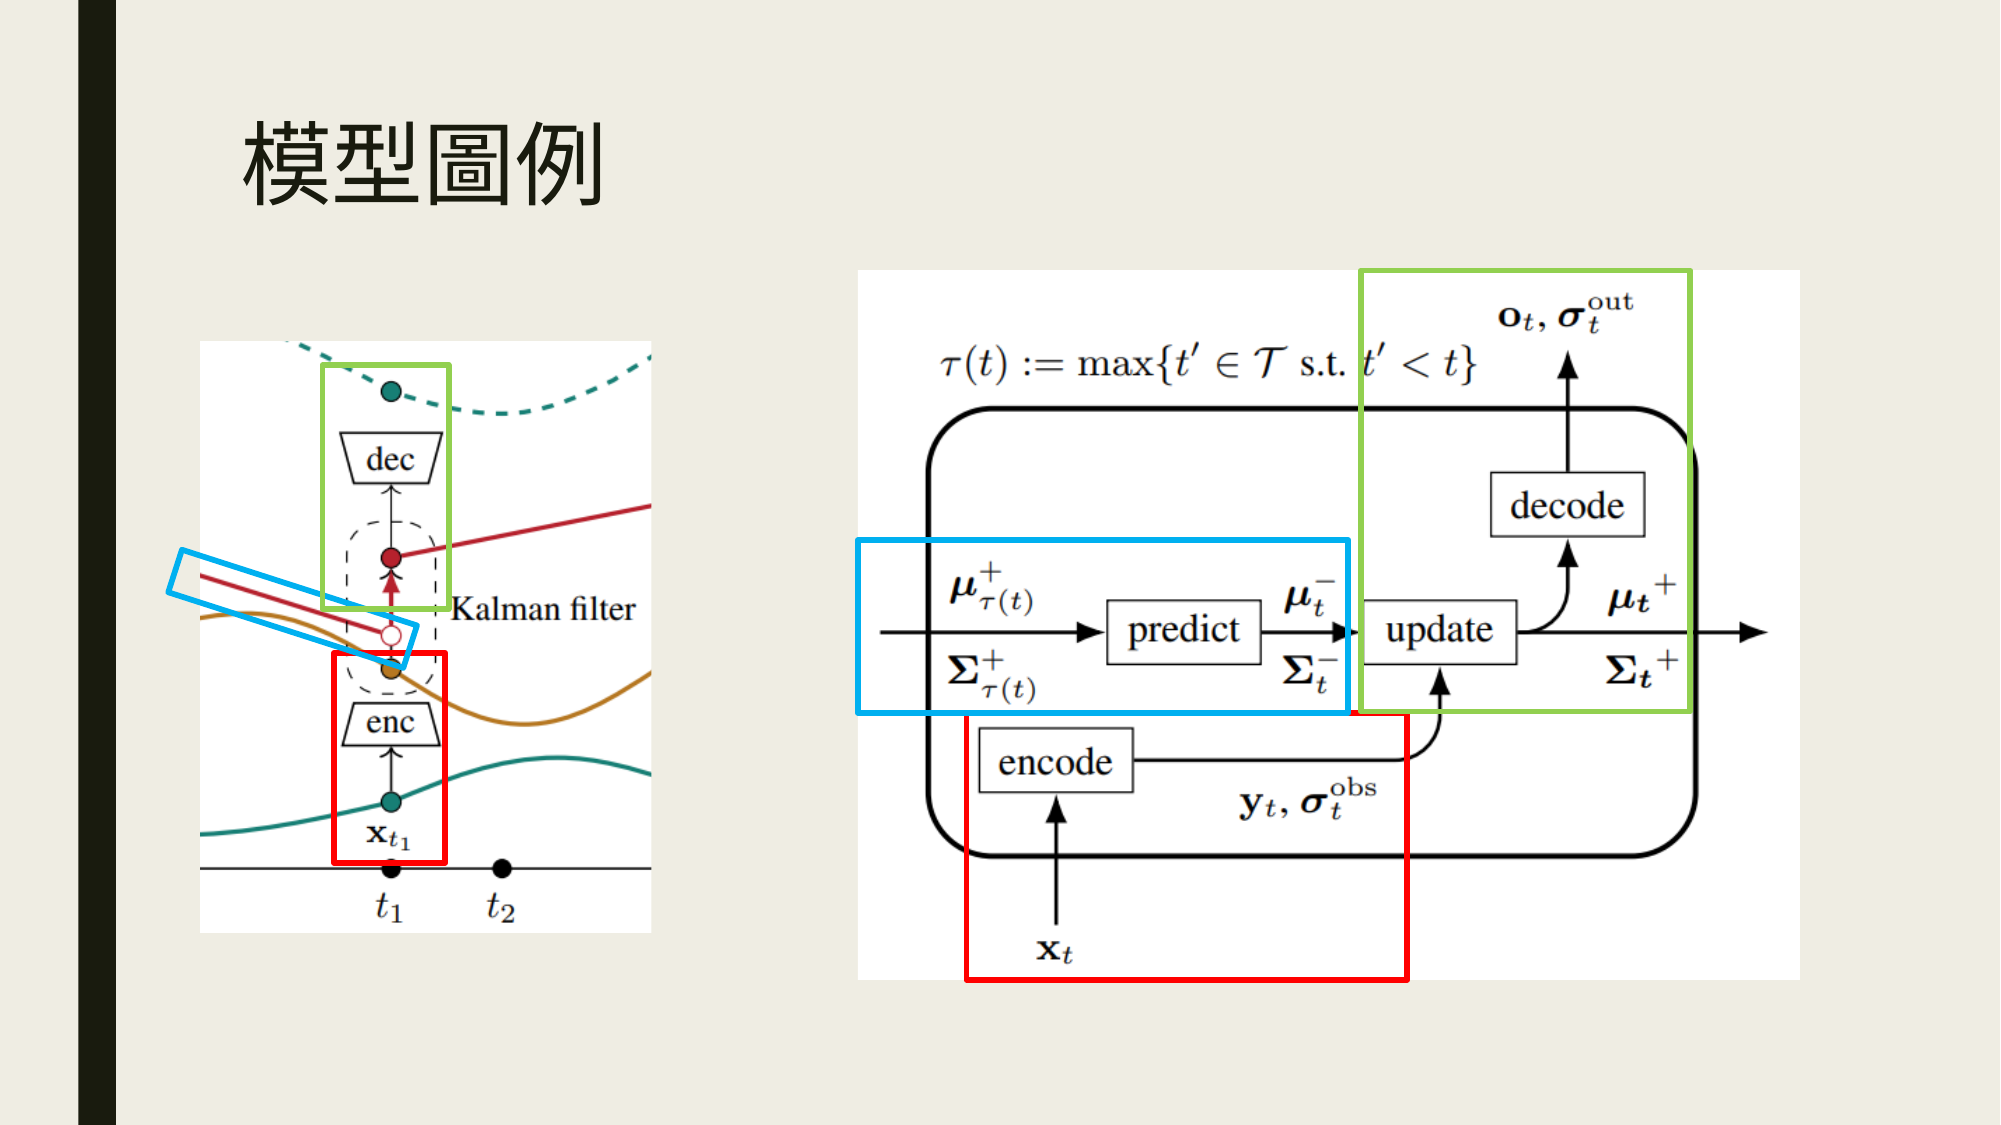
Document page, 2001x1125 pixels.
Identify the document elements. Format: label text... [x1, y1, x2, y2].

picture [862, 544, 1344, 709]
picture [857, 270, 1800, 980]
picture [199, 341, 652, 933]
text_box [165, 547, 199, 606]
title 模型圖例 [225, 112, 1800, 357]
